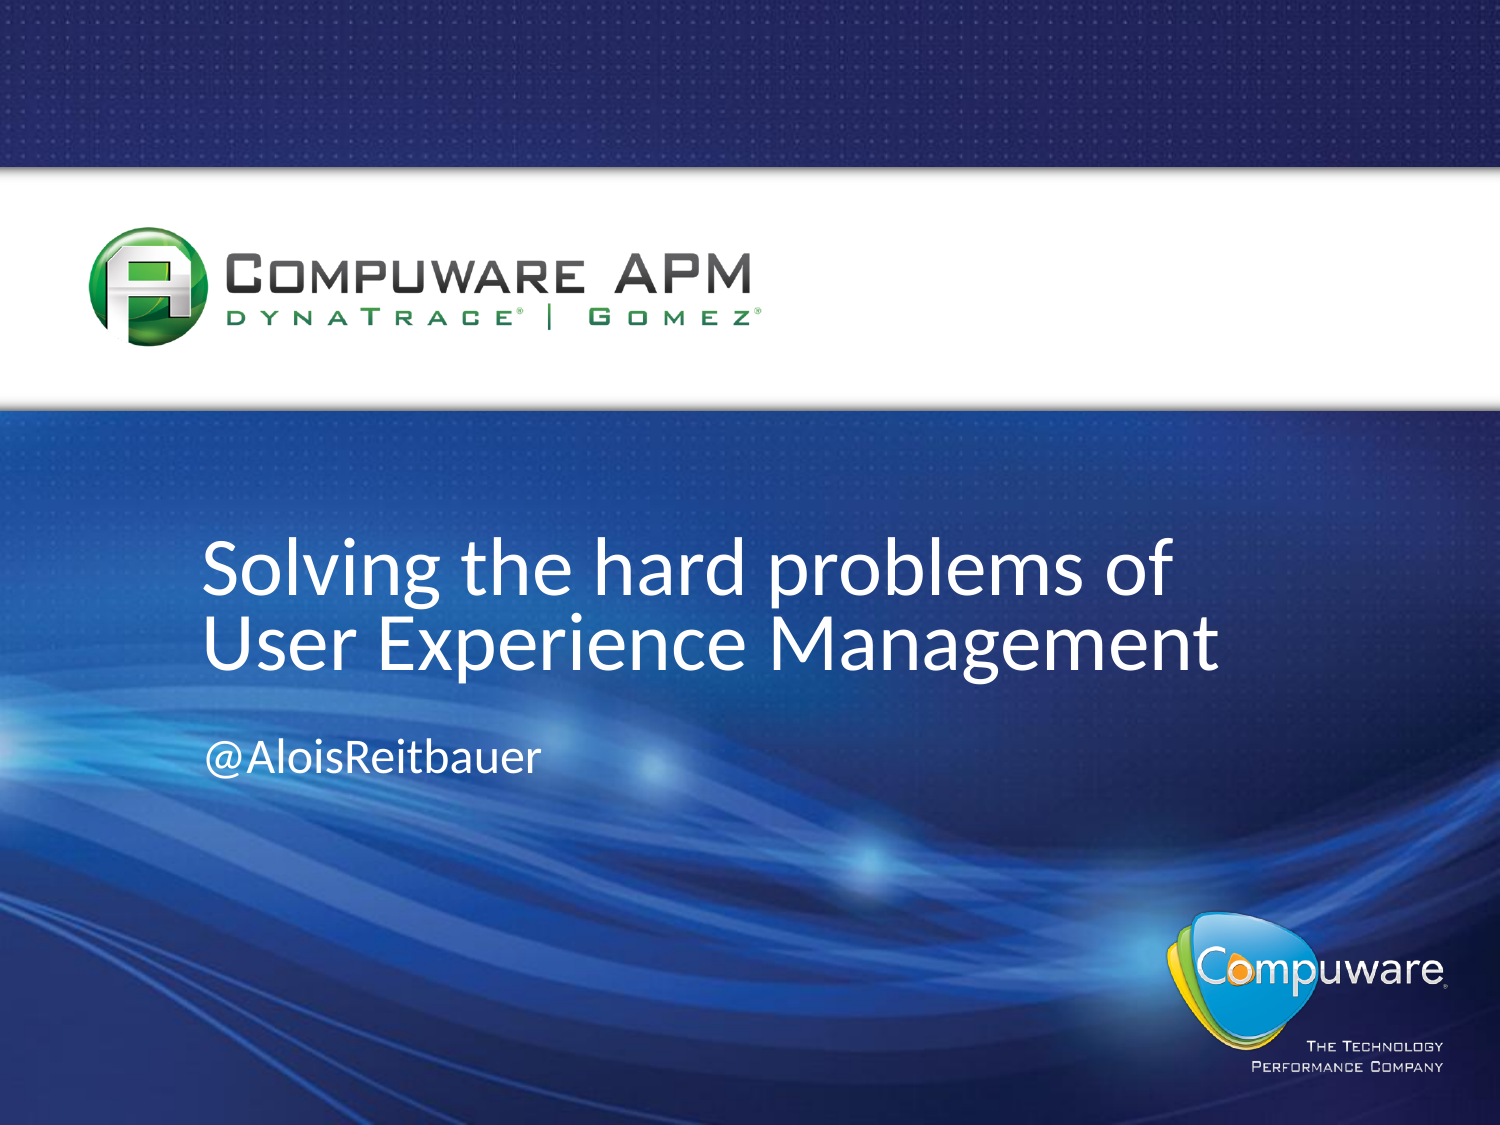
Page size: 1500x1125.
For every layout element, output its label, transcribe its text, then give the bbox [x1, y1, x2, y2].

title Solving the hard problems of User Experience Management [186, 487, 1251, 686]
subtitle @AloisReitbauer [186, 722, 1251, 880]
picture [0, 0, 1500, 1125]
